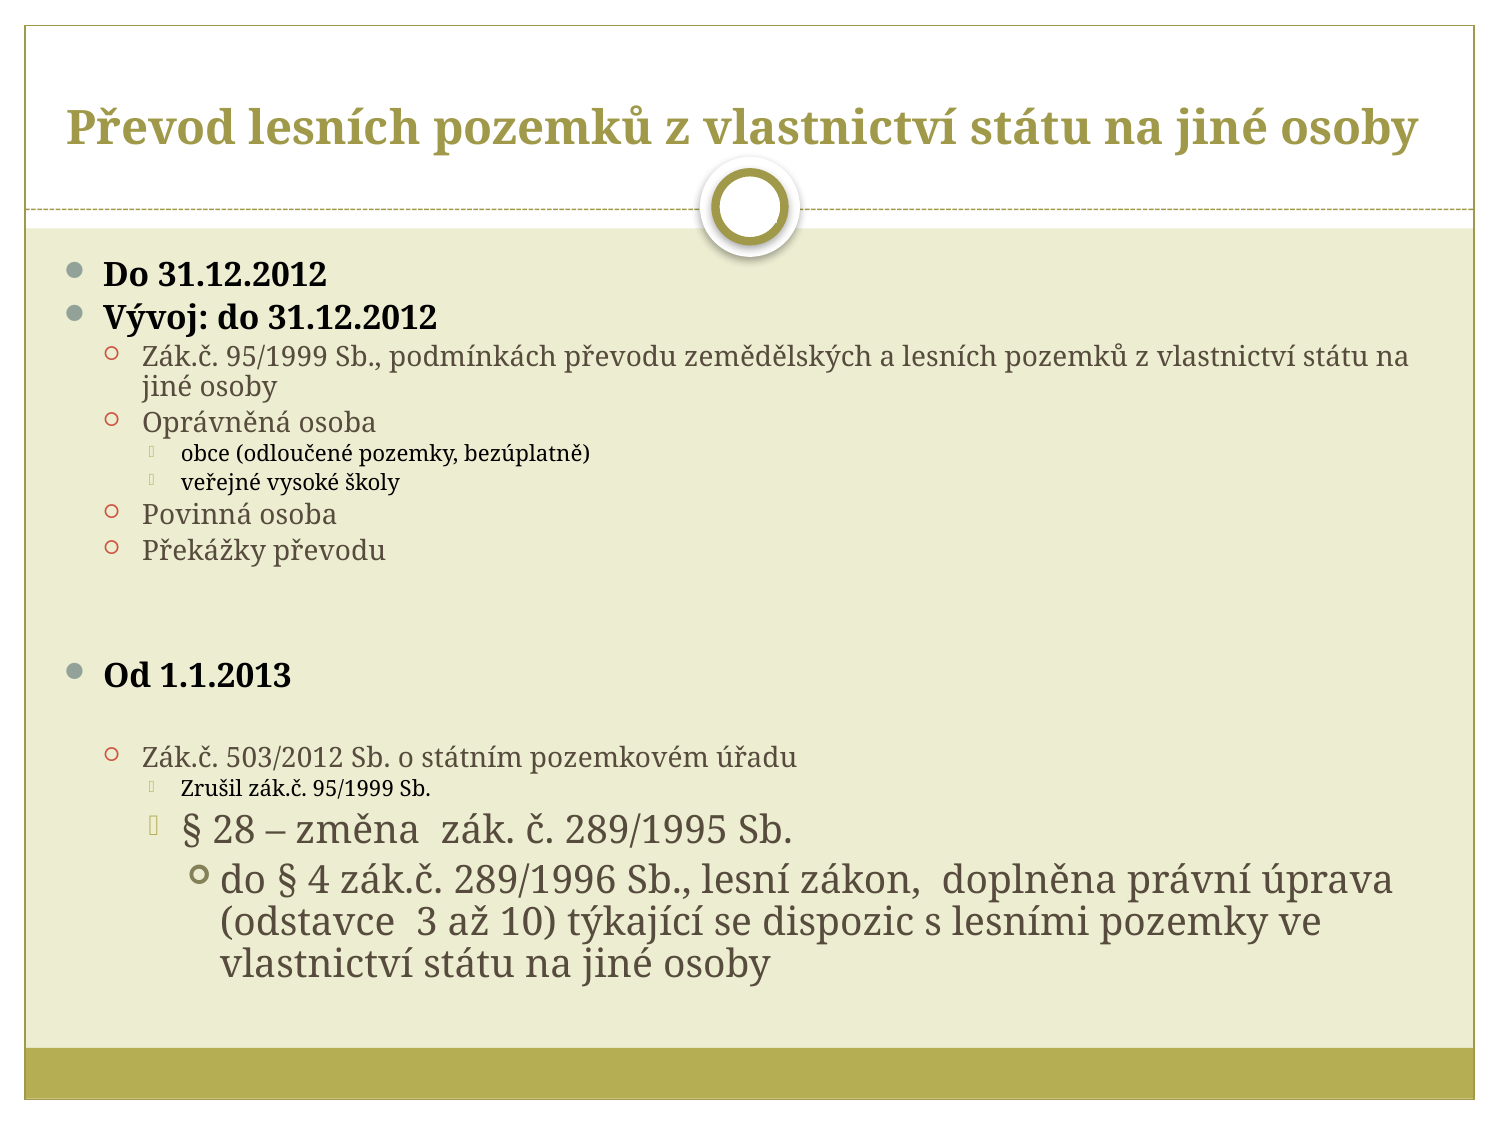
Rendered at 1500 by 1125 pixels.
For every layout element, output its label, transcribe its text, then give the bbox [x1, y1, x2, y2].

list Do 31.12.2012 Vývoj: do 31.12.2012 Zák.č. 95/1999 Sb., podmínkách převodu zemědělských a lesních pozemků z vlastnictví státu na jiné osoby Oprávněná osoba obce (odloučené pozemky, bezúplatně) veřejné vysoké školy Povinná osoba Překážky převodu Od 1.1.2013 Zák.č. 503/2012 Sb. o státním pozemkovém úřadu Zrušil zák.č. 95/1999 Sb. § 28 – změna zák. č. 289/1995 Sb. do § 4 zák.č. 289/1996 Sb., lesní zákon, doplněna právní úprava (odstavce 3 až 10) týkající se dispozic s lesními pozemky ve vlastnictví státu na jiné osoby [49, 250, 1445, 1001]
slide_number 42 [715, 168, 791, 241]
title Převod lesních pozemků z vlastnictví státu na jiné osoby [49, 37, 1450, 162]
